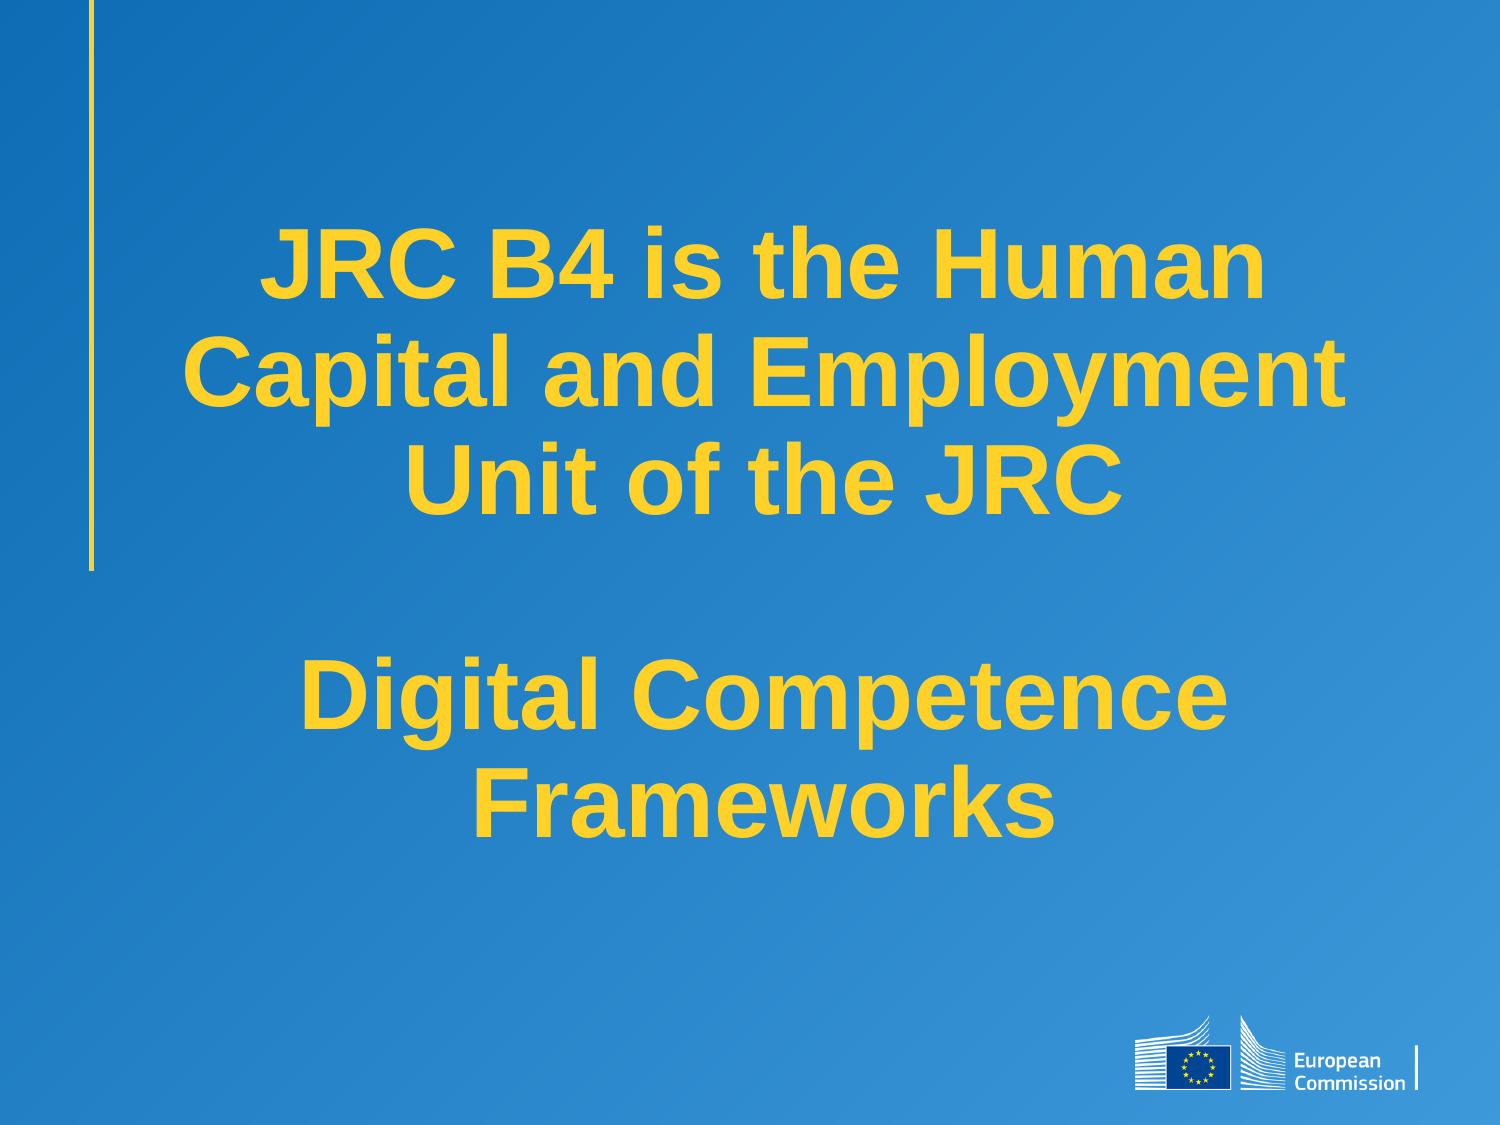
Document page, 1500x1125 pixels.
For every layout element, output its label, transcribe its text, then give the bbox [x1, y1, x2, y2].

title JRC B4 is the Human Capital and Employment Unit of the JRC Digital Competence Frameworks [115, 217, 1414, 867]
picture [1135, 1015, 1418, 1090]
